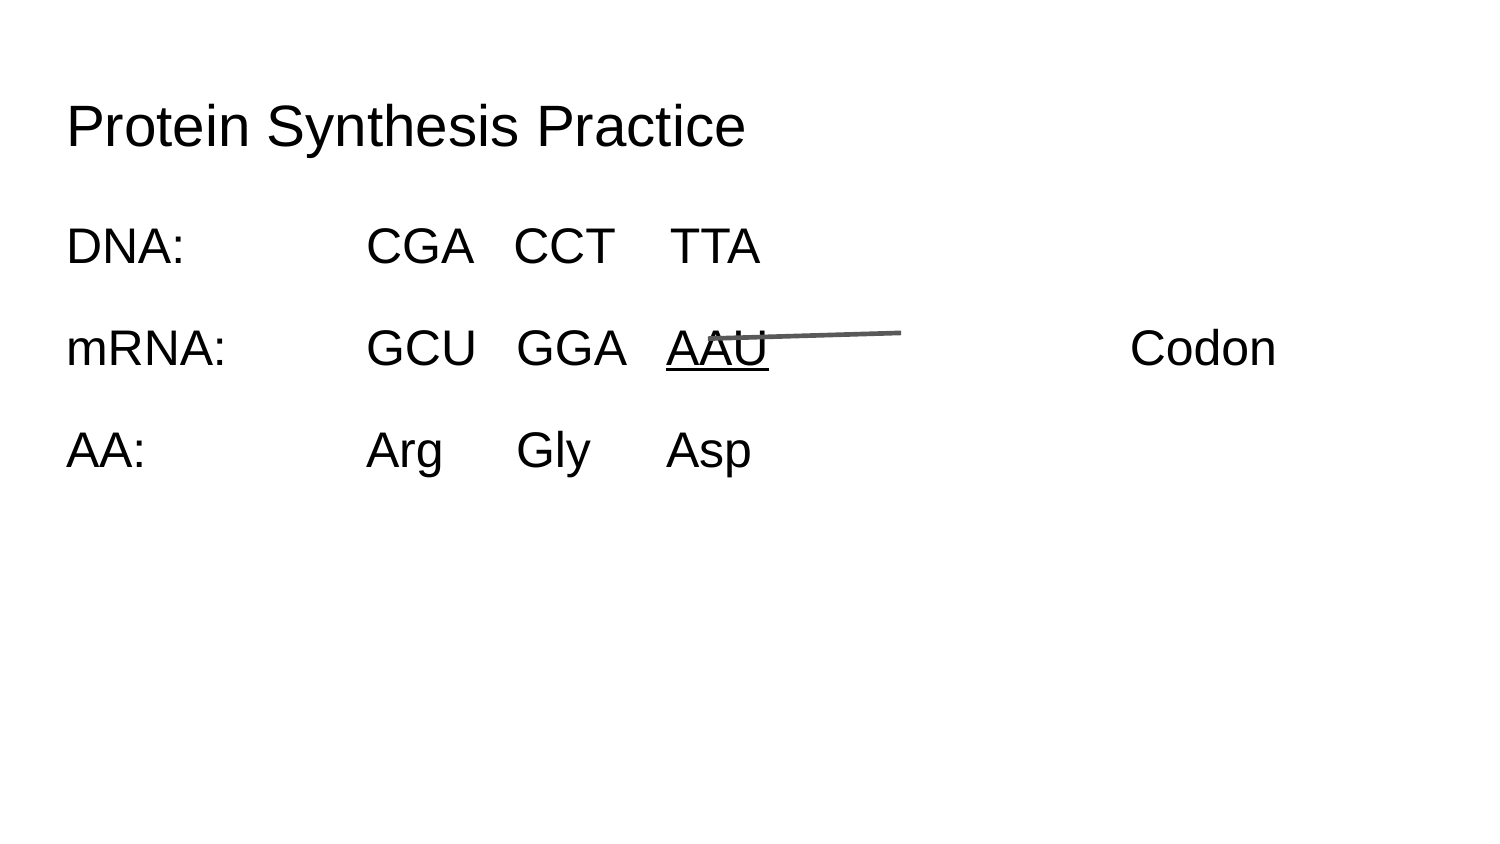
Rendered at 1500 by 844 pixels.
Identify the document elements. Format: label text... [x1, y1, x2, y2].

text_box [707, 332, 902, 339]
list DNA: CGA CCT TTA mRNA: GCU GGA AAU Codon AA: Arg Gly Asp [51, 189, 1449, 750]
title Protein Synthesis Practice [51, 72, 1449, 167]
